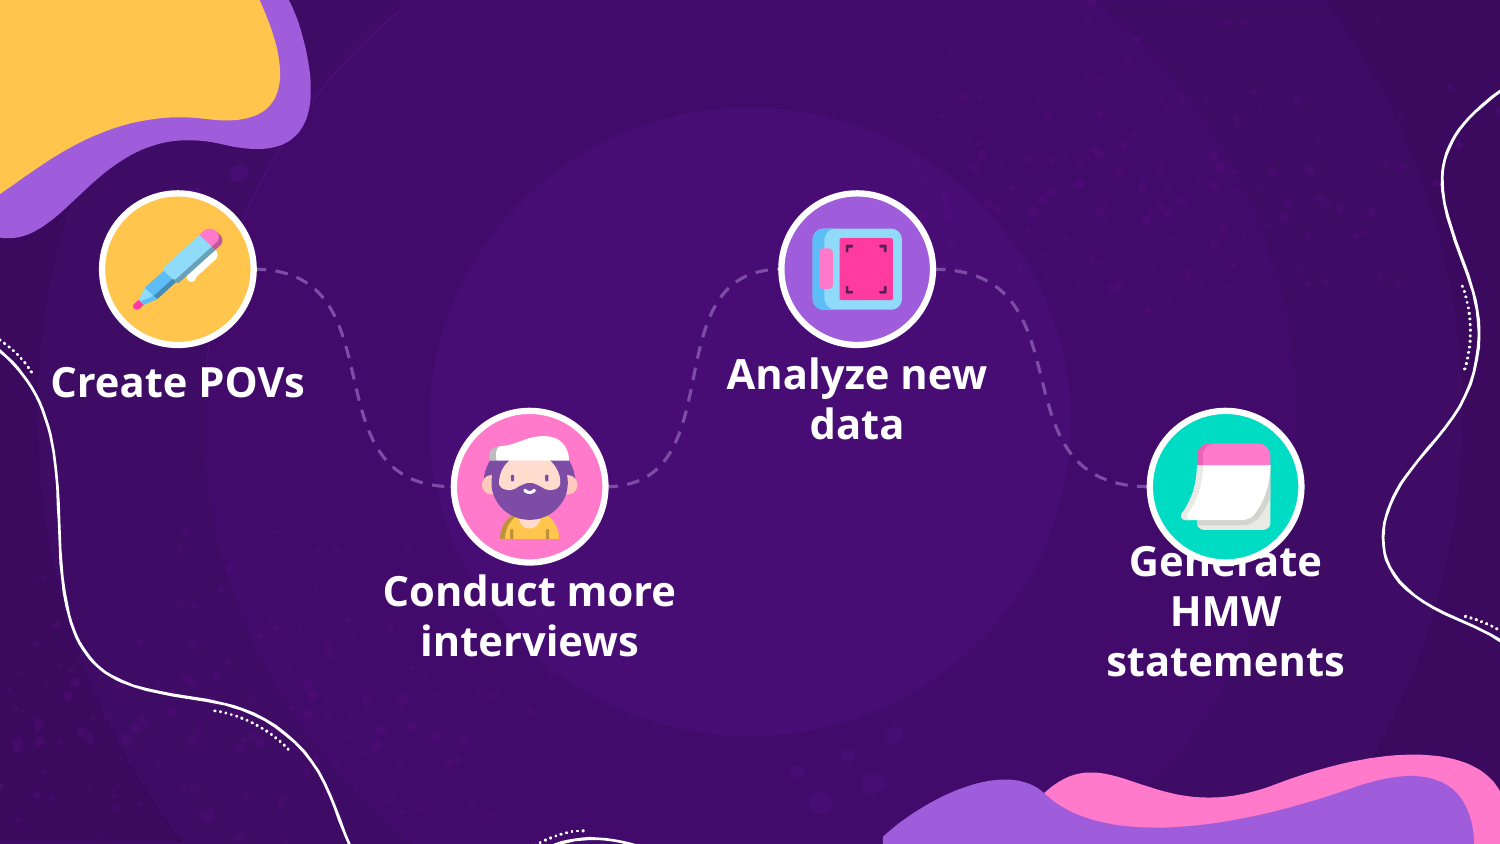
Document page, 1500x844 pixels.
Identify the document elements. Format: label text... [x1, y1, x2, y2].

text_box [1180, 443, 1271, 531]
text_box [1150, 410, 1302, 563]
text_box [812, 228, 903, 310]
text_box Analyze new data [786, 367, 927, 428]
text_box Create POVs [30, 350, 248, 411]
text_box [482, 546, 577, 563]
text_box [932, 268, 1151, 487]
text_box Generate HMW statements [1055, 579, 1396, 640]
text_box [481, 434, 578, 540]
text_box Conduct more interviews [345, 579, 714, 651]
text_box [102, 193, 254, 346]
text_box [253, 268, 455, 487]
text_box [454, 410, 606, 543]
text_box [133, 228, 223, 310]
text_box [605, 268, 782, 487]
text_box [781, 193, 933, 346]
